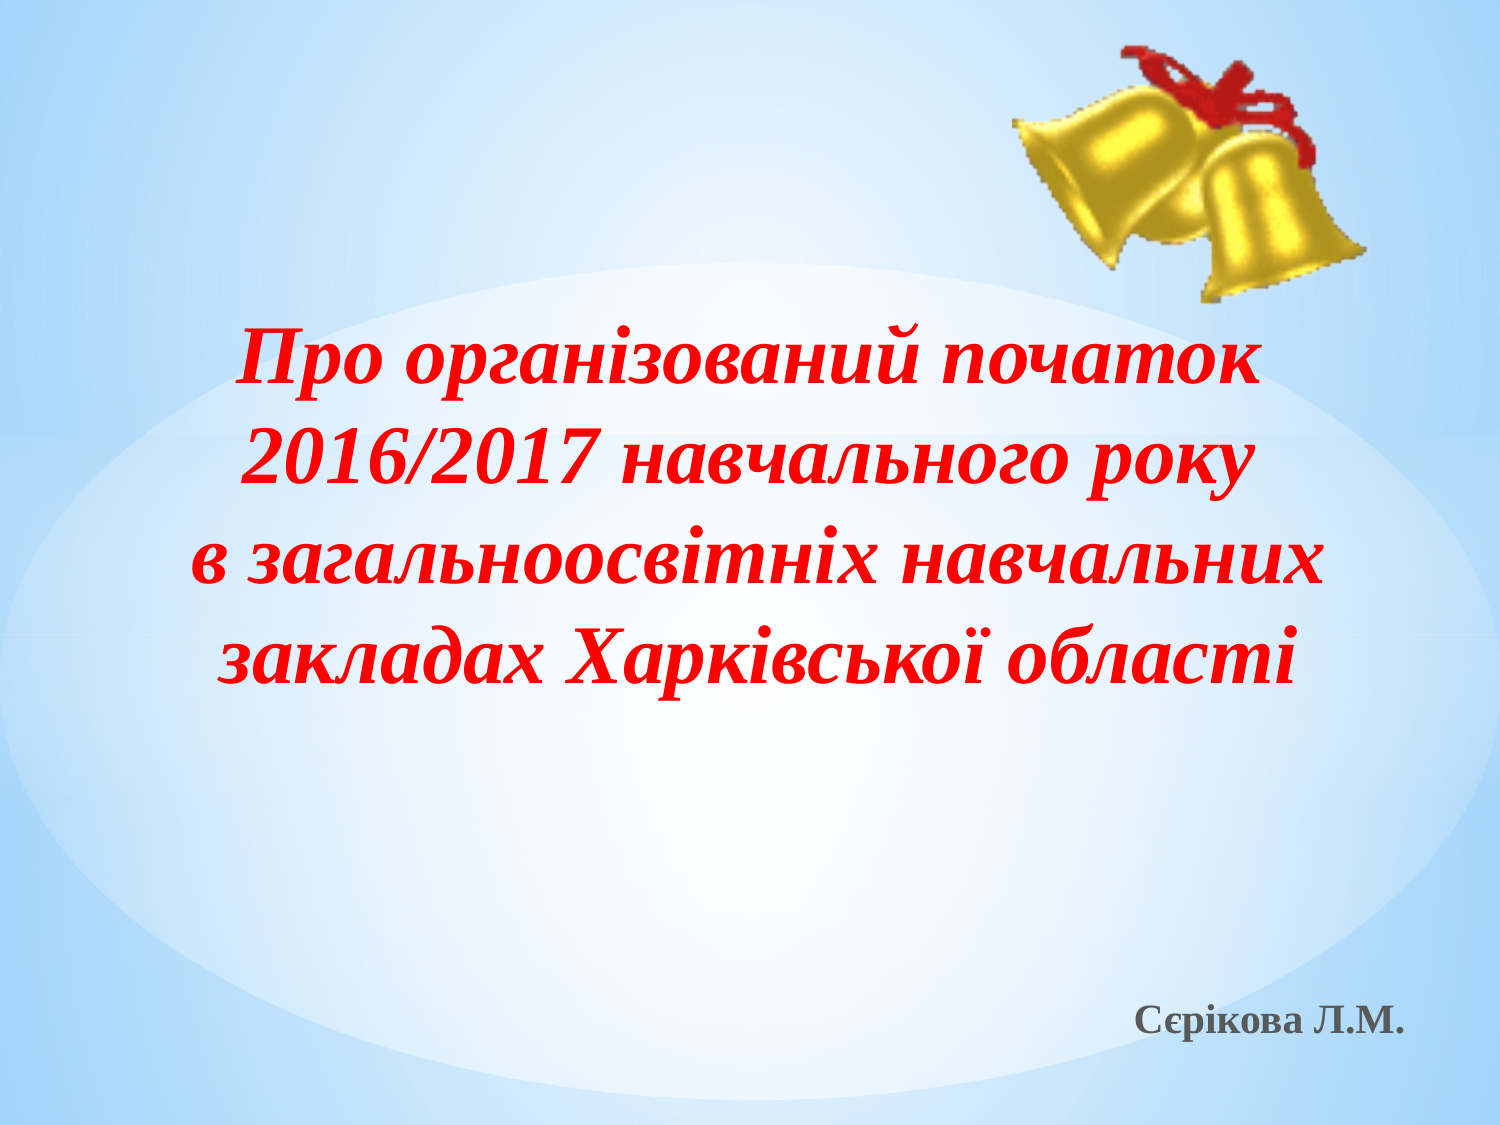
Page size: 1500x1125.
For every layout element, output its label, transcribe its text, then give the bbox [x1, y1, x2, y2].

subtitle Сєрікова Л.М. [1118, 983, 1500, 1065]
text_box Про організований початок 2016/2017 навчального року в загальноосвітніх навчальних закладах Харківської області [81, 270, 1438, 708]
picture [1011, 28, 1438, 331]
